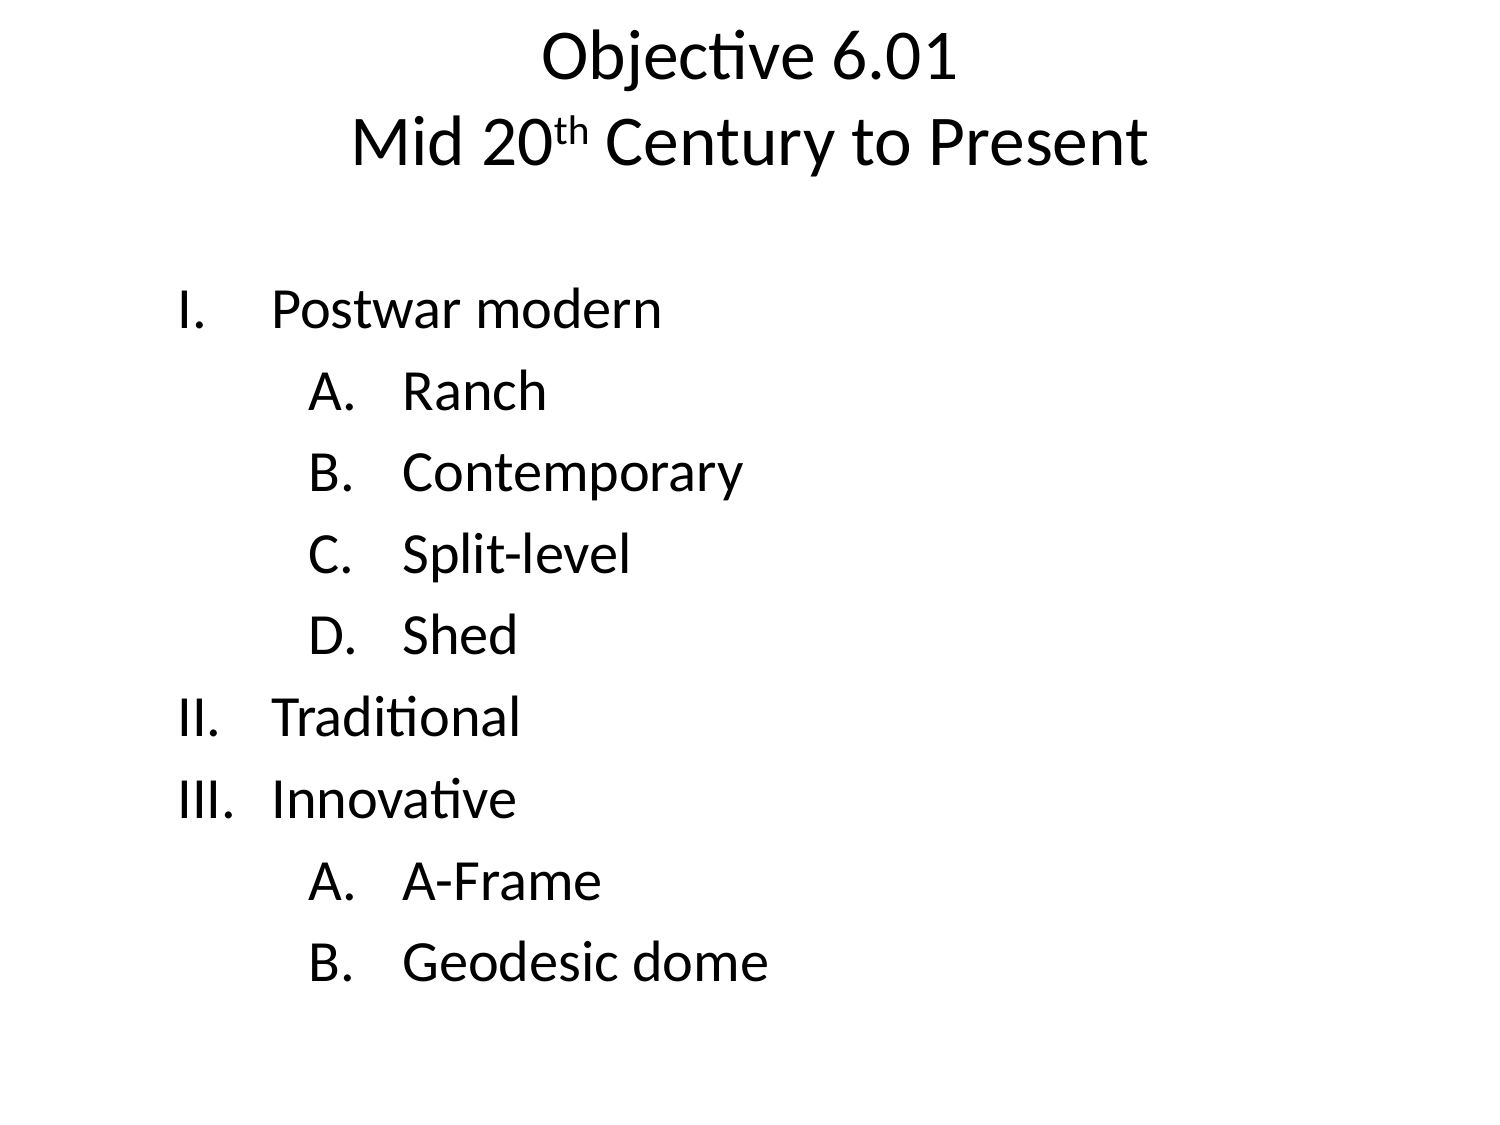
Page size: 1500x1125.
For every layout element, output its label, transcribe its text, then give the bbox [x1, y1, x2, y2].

title Objective 6.01 Mid 20th Century to Present [75, 0, 1425, 188]
list Postwar modern Ranch Contemporary Split-level Shed Traditional Innovative A-Frame Geodesic dome [162, 262, 1425, 1005]
